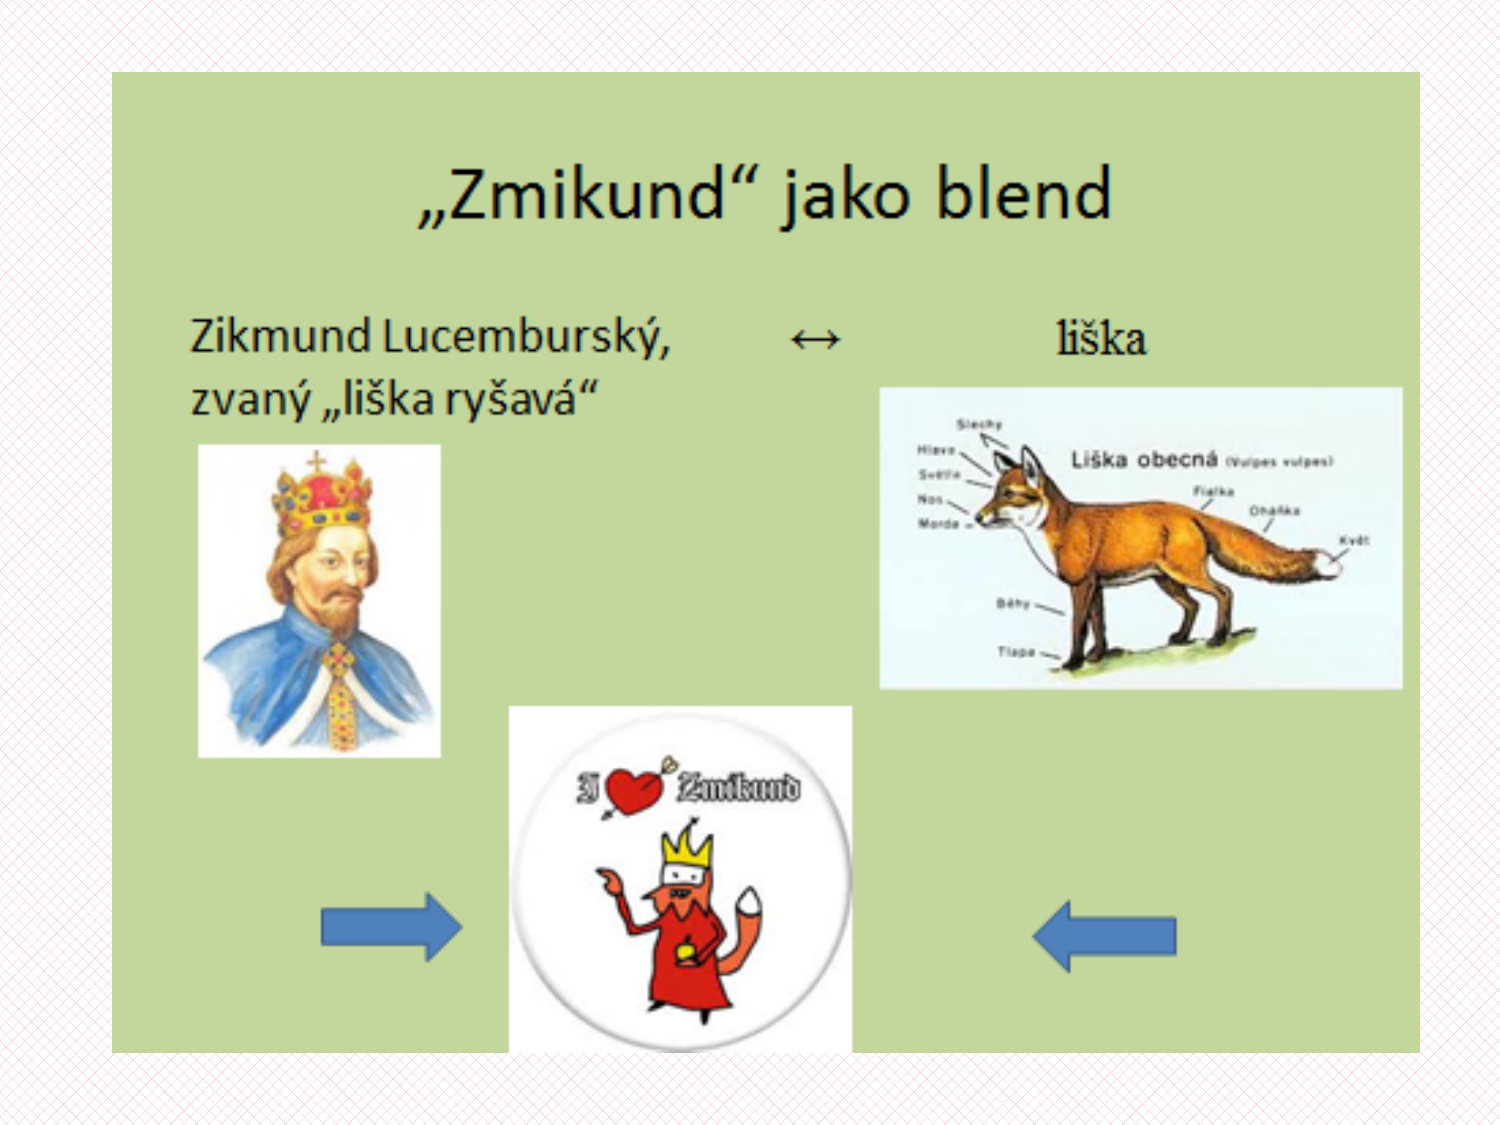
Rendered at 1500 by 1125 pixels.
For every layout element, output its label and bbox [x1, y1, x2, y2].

picture [111, 71, 1420, 1053]
